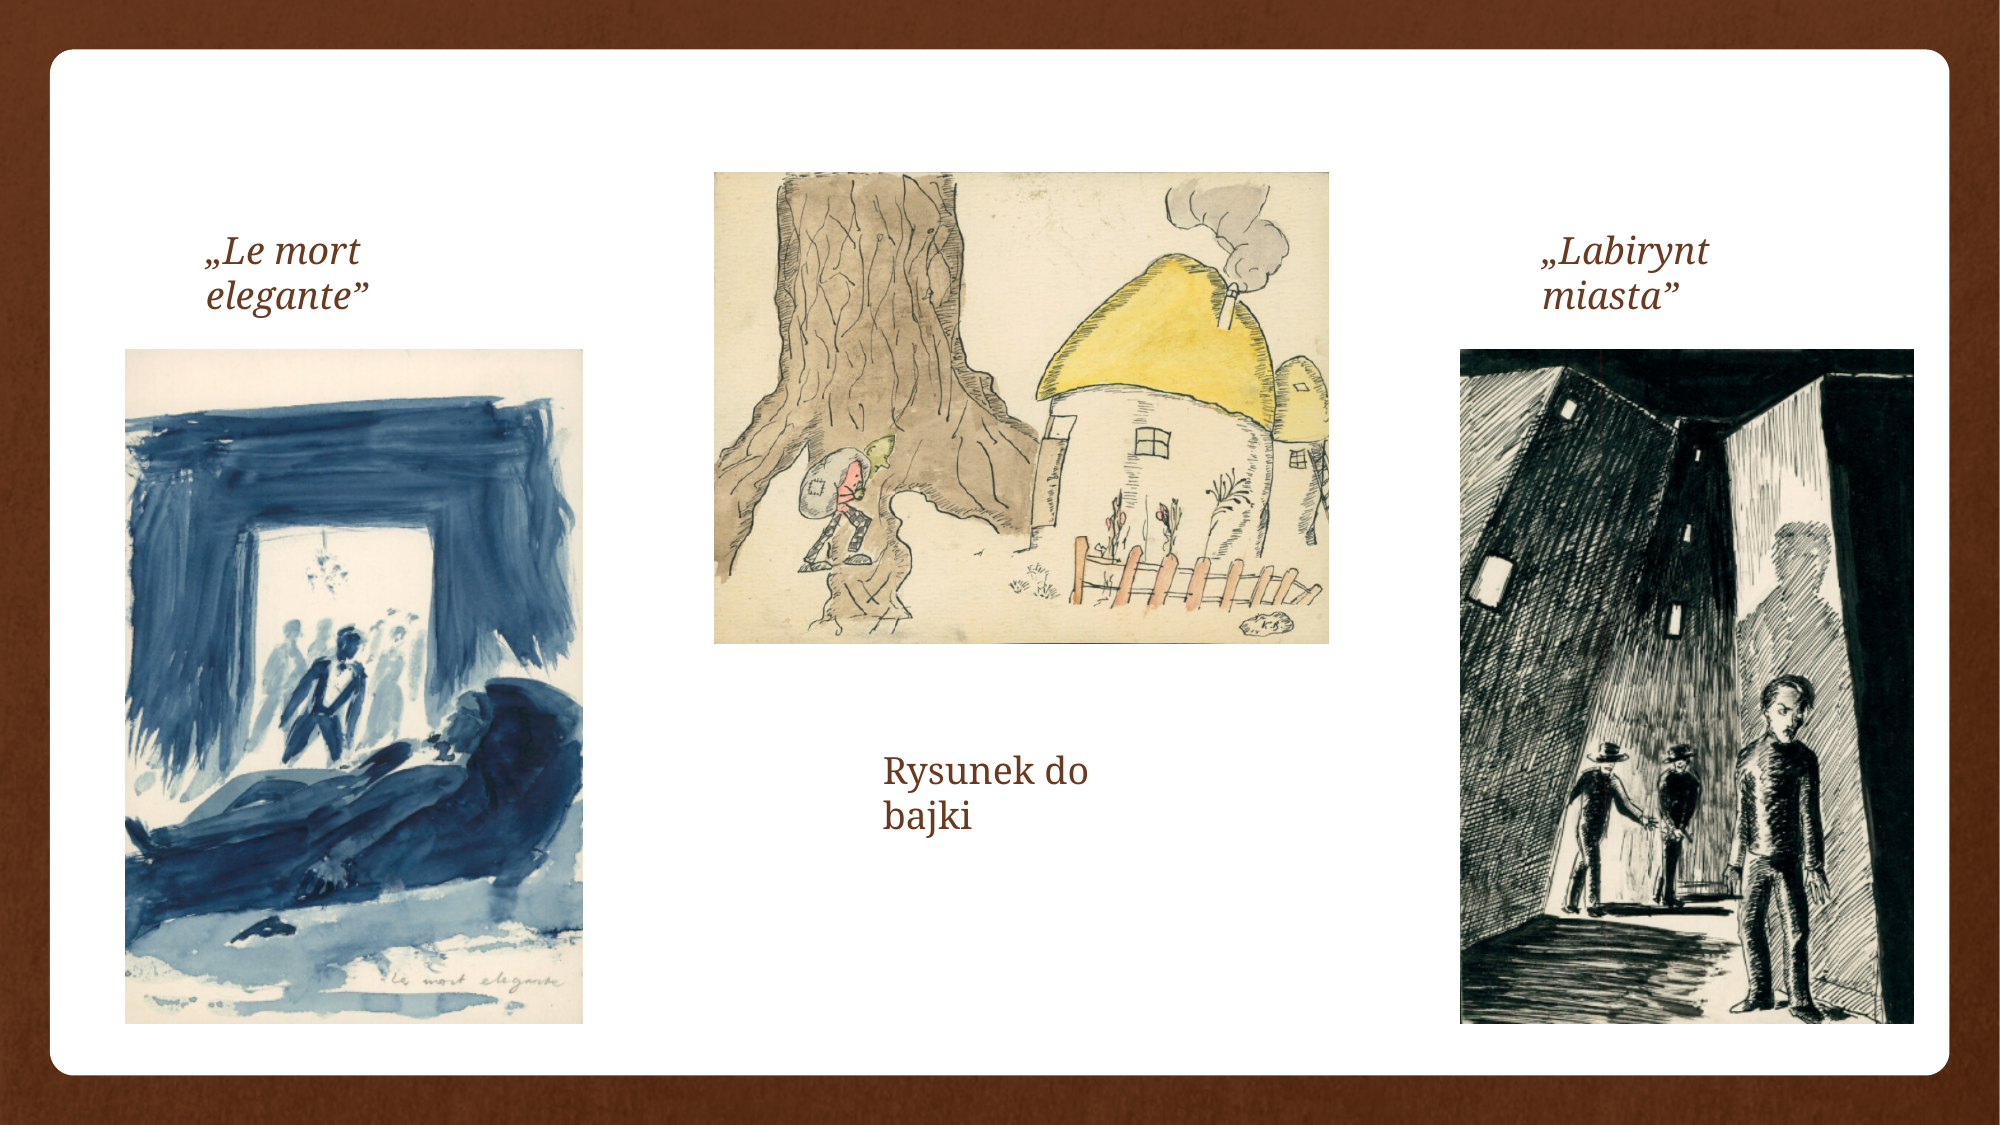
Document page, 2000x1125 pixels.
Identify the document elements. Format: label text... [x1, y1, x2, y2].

text_box Rysunek do bajki [868, 739, 1176, 845]
text_box „Labirynt miasta” [1527, 219, 1847, 325]
text_box „Le mort elegante” [191, 219, 518, 325]
picture [125, 349, 583, 1024]
picture [714, 172, 1329, 645]
picture [1460, 349, 1914, 1024]
